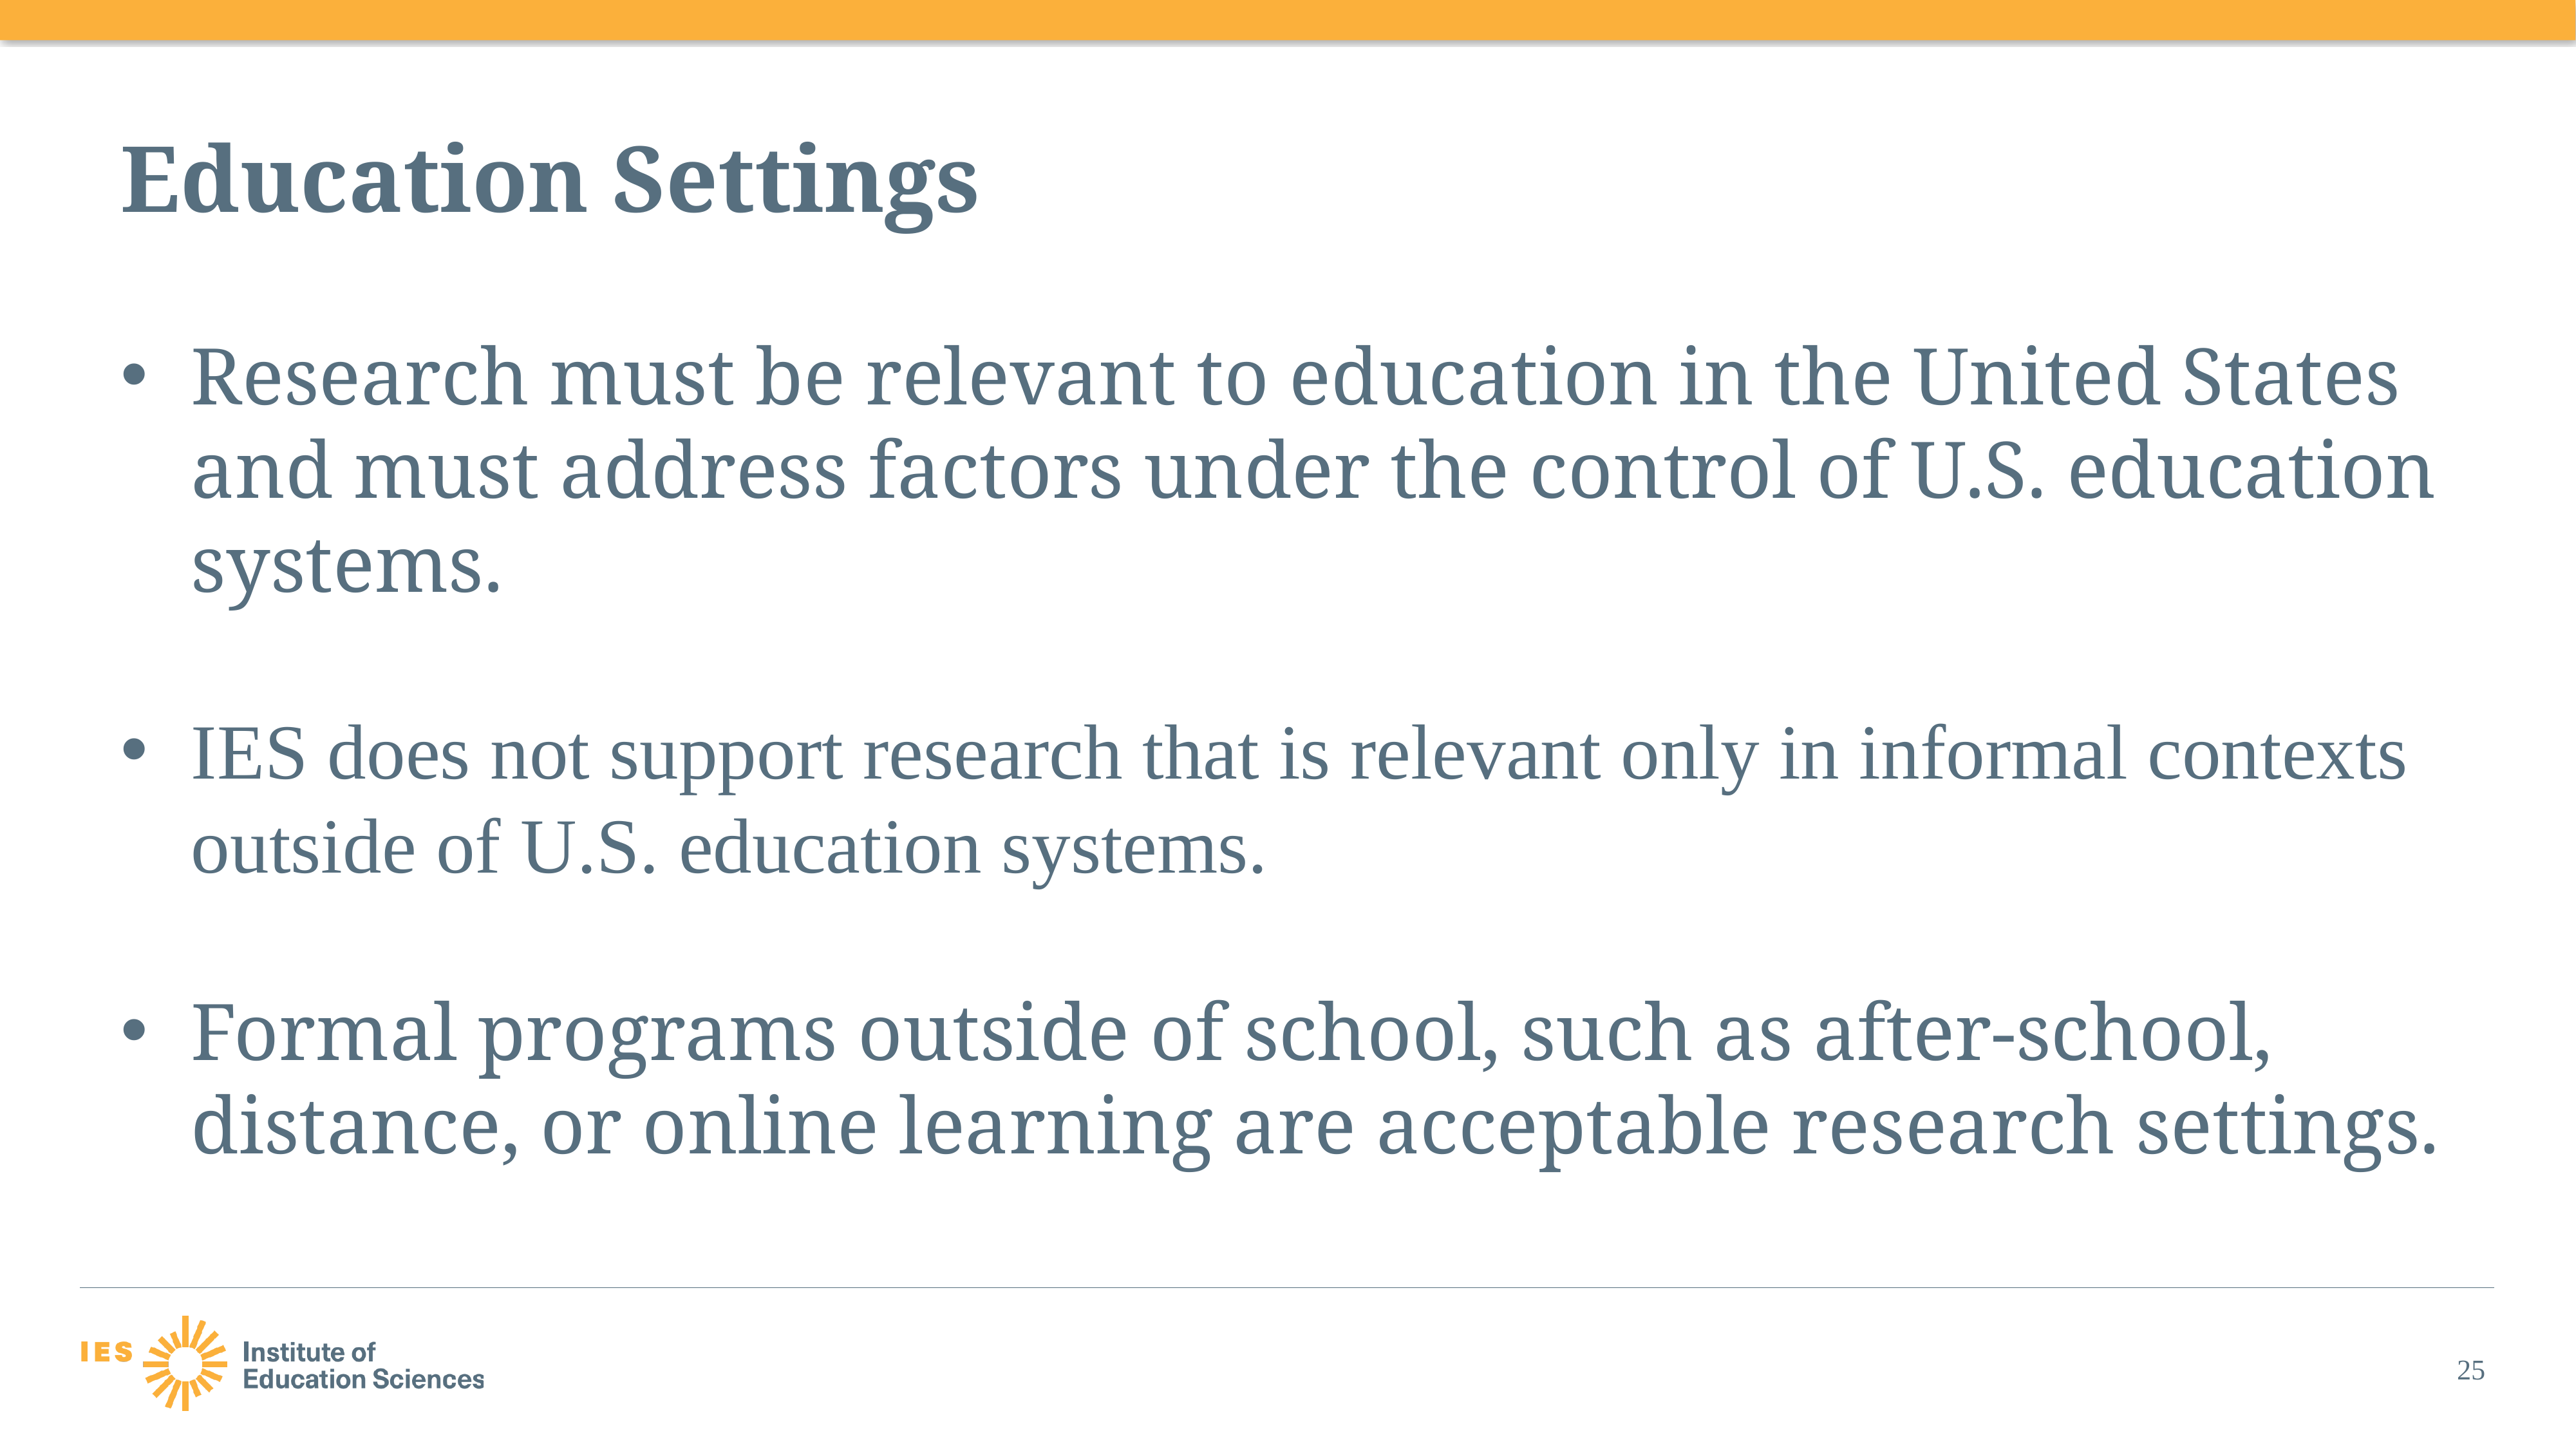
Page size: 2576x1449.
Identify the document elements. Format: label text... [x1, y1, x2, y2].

slide_number 25 [2394, 1329, 2496, 1407]
title Education Settings [120, 120, 2455, 250]
list Research must be relevant to education in the United States and must address factors under the control of U.S. education systems. IES does not support research that is relevant only in informal contexts outside of U.S. education systems. Formal programs outside of school, such as after-school, distance, or online learning are acceptable research settings. [120, 314, 2455, 1256]
